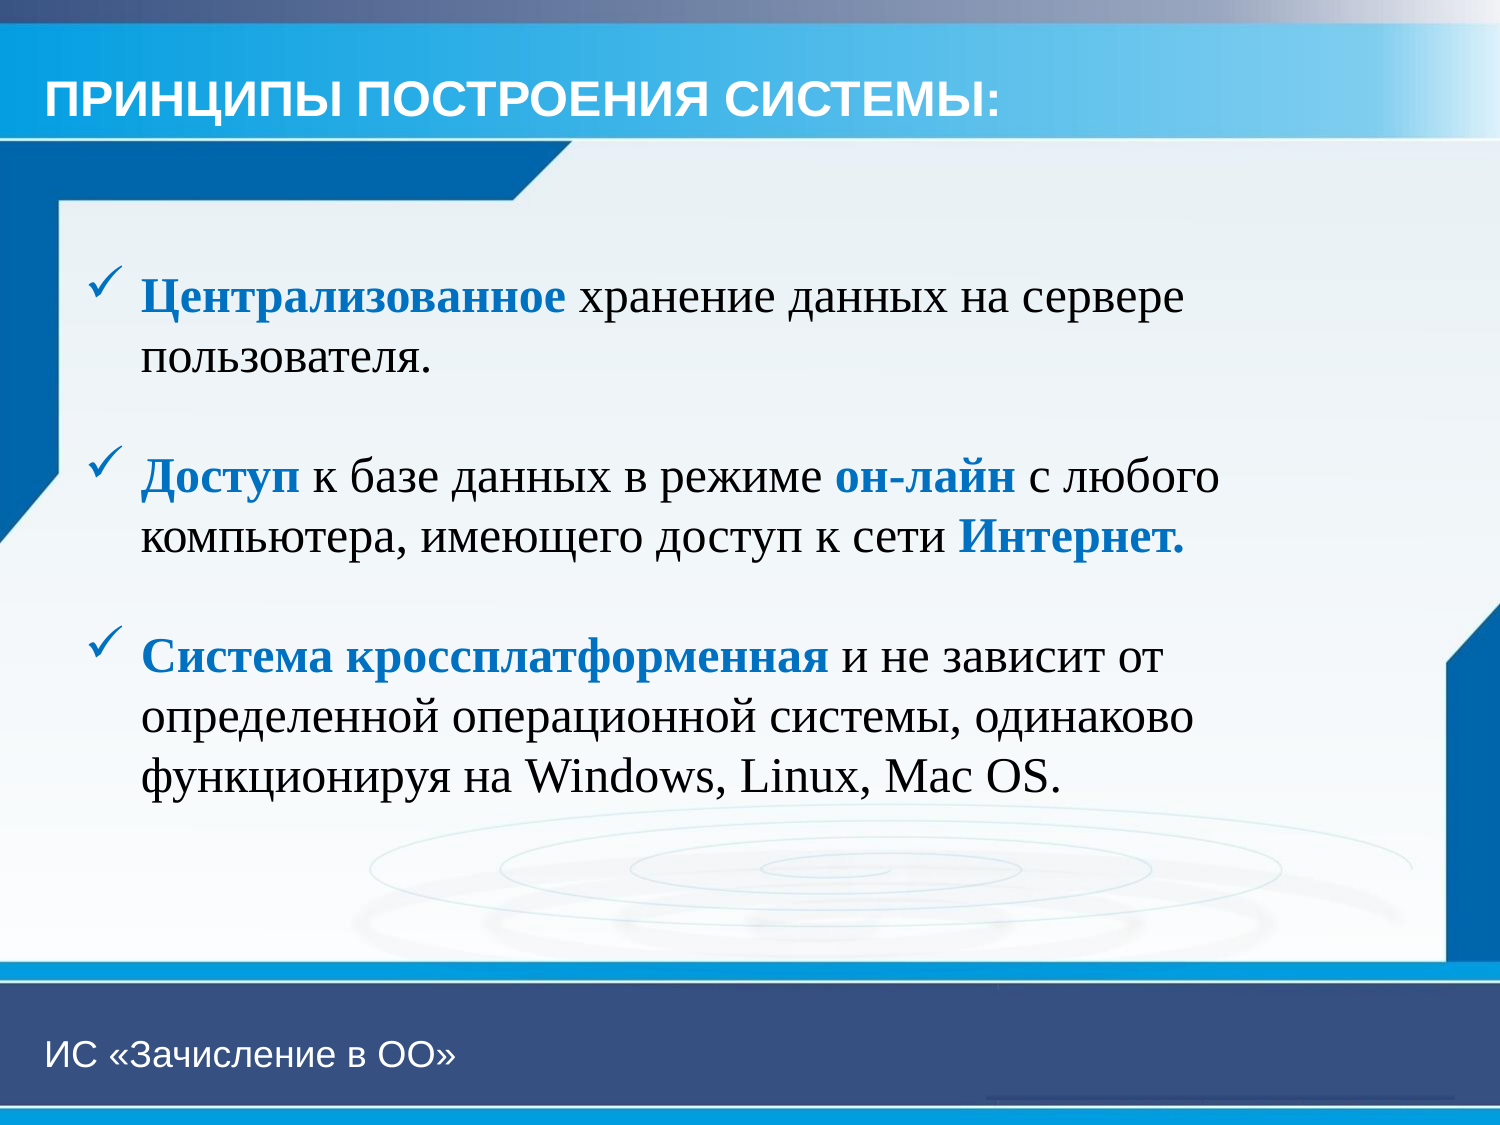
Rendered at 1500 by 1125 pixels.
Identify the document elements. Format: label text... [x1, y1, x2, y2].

picture [0, 979, 1500, 1111]
text_box Централизованное хранение данных на сервере пользователя. Доступ к базе данных в режиме он-лайн с любого компьютера, имеющего доступ к сети Интернет. Система кроссплатформенная и не зависит от определенной операционной системы, одинаково функционируя на Windows, Linux, Mac OS. [69, 255, 1341, 871]
picture [0, 0, 1500, 963]
text_box ИС «Зачисление в ОО» [29, 1023, 491, 1083]
title ПРИНЦИПЫ ПОСТРОЕНИЯ СИСТЕМЫ: [29, 54, 1350, 138]
